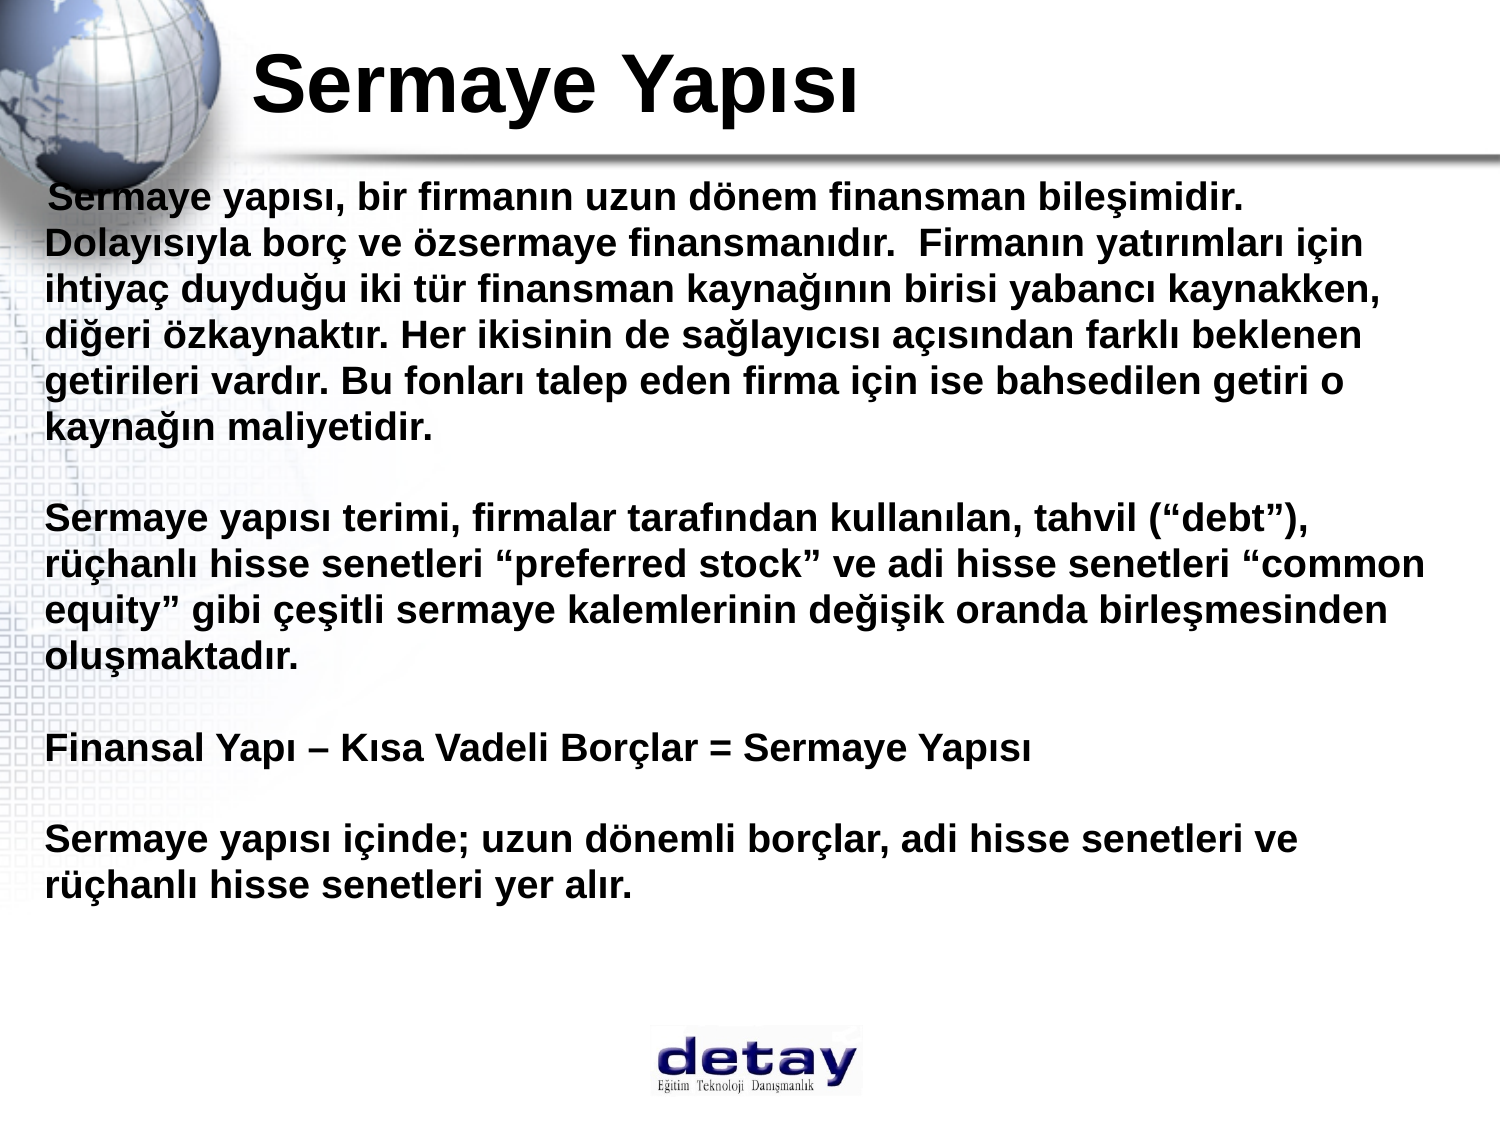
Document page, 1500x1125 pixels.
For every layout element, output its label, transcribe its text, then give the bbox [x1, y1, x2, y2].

picture [0, 0, 1500, 1125]
list Sermaye yapısı, bir firmanın uzun dönem finansman bileşimidir. Dolayısıyla borç ve özsermaye finansmanıdır. Firmanın yatırımları için ihtiyaç duyduğu iki tür finansman kaynağının birisi yabancı kaynakken, diğeri özkaynaktır. Her ikisinin de sağlayıcısı açısından farklı beklenen getirileri vardır. Bu fonları talep eden firma için ise bahsedilen getiri o kaynağın maliyetidir. Sermaye yapısı terimi, firmalar tarafından kullanılan, tahvil (“debt”), rüçhanlı hisse senetleri “preferred stock” ve adi hisse senetleri “common equity” gibi çeşitli sermaye kalemlerinin değişik oranda birleşmesinden oluşmaktadır. Finansal Yapı – Kısa Vadeli Borçlar = Sermaye Yapısı Sermaye yapısı içinde; uzun dönemli borçlar, adi hisse senetleri ve rüçhanlı hisse senetleri yer alır. [29, 172, 1460, 1048]
title Sermaye Yapısı [236, 10, 1476, 148]
